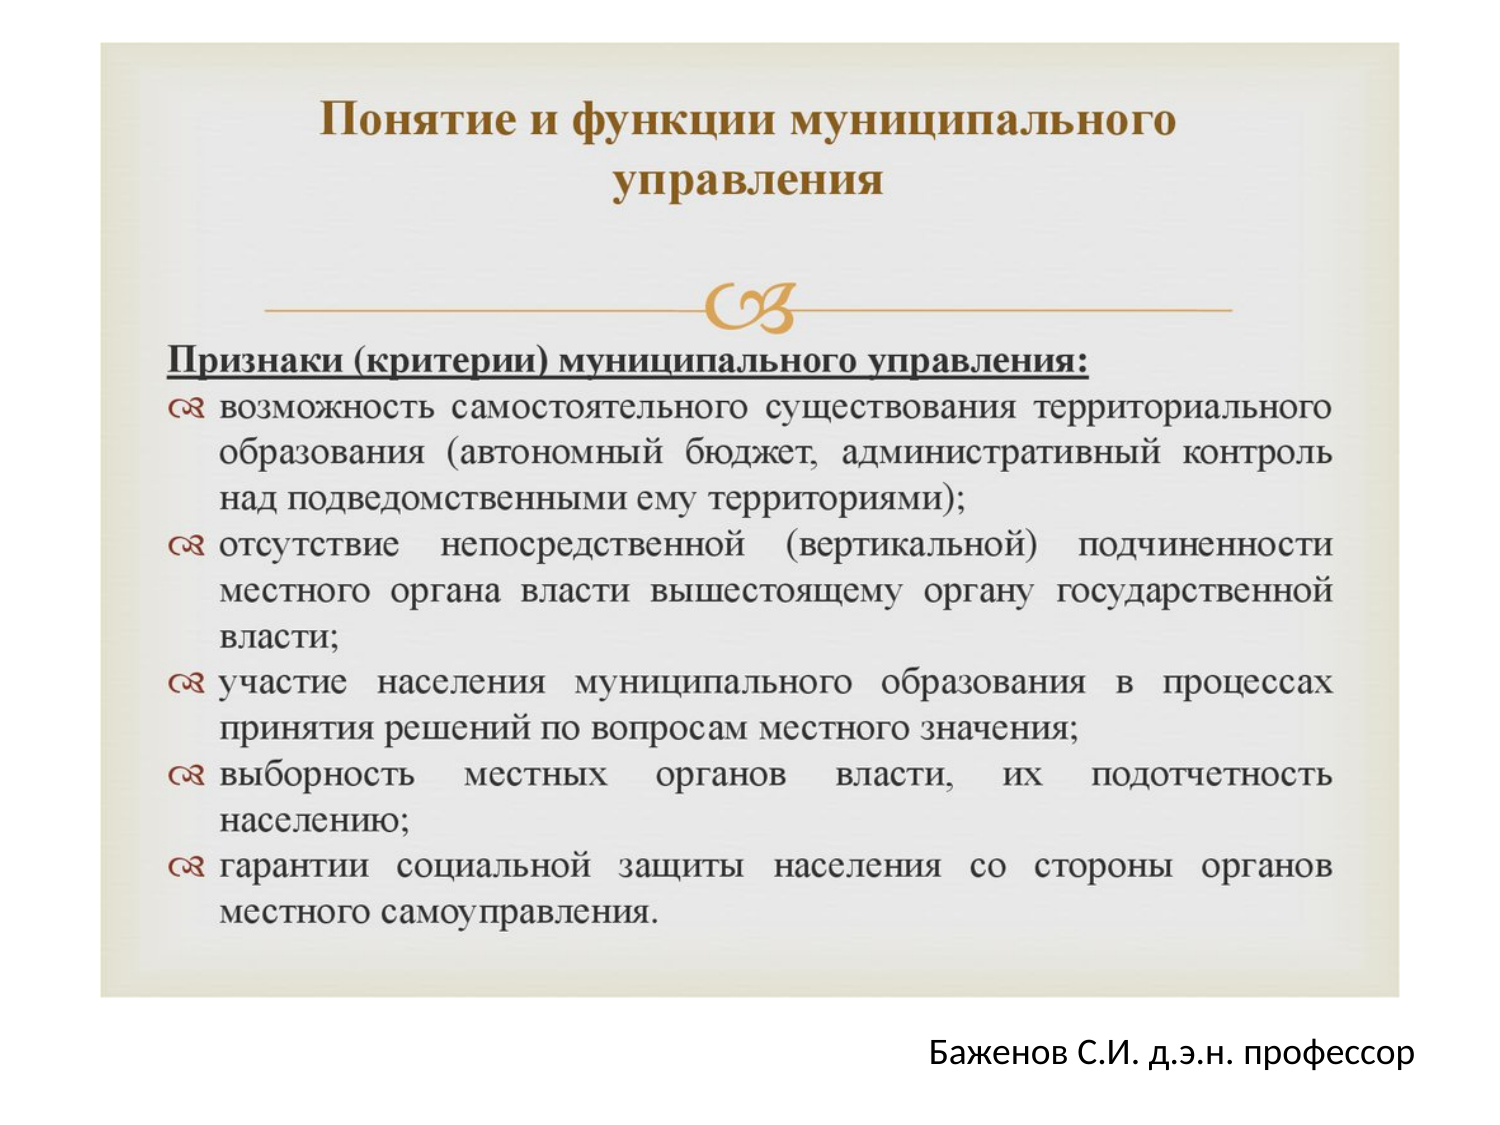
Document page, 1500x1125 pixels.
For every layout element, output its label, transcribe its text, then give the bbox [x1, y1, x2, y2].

text_box Баженов С.И. д.э.н. профессор [913, 1019, 1500, 1080]
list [100, 42, 1400, 999]
